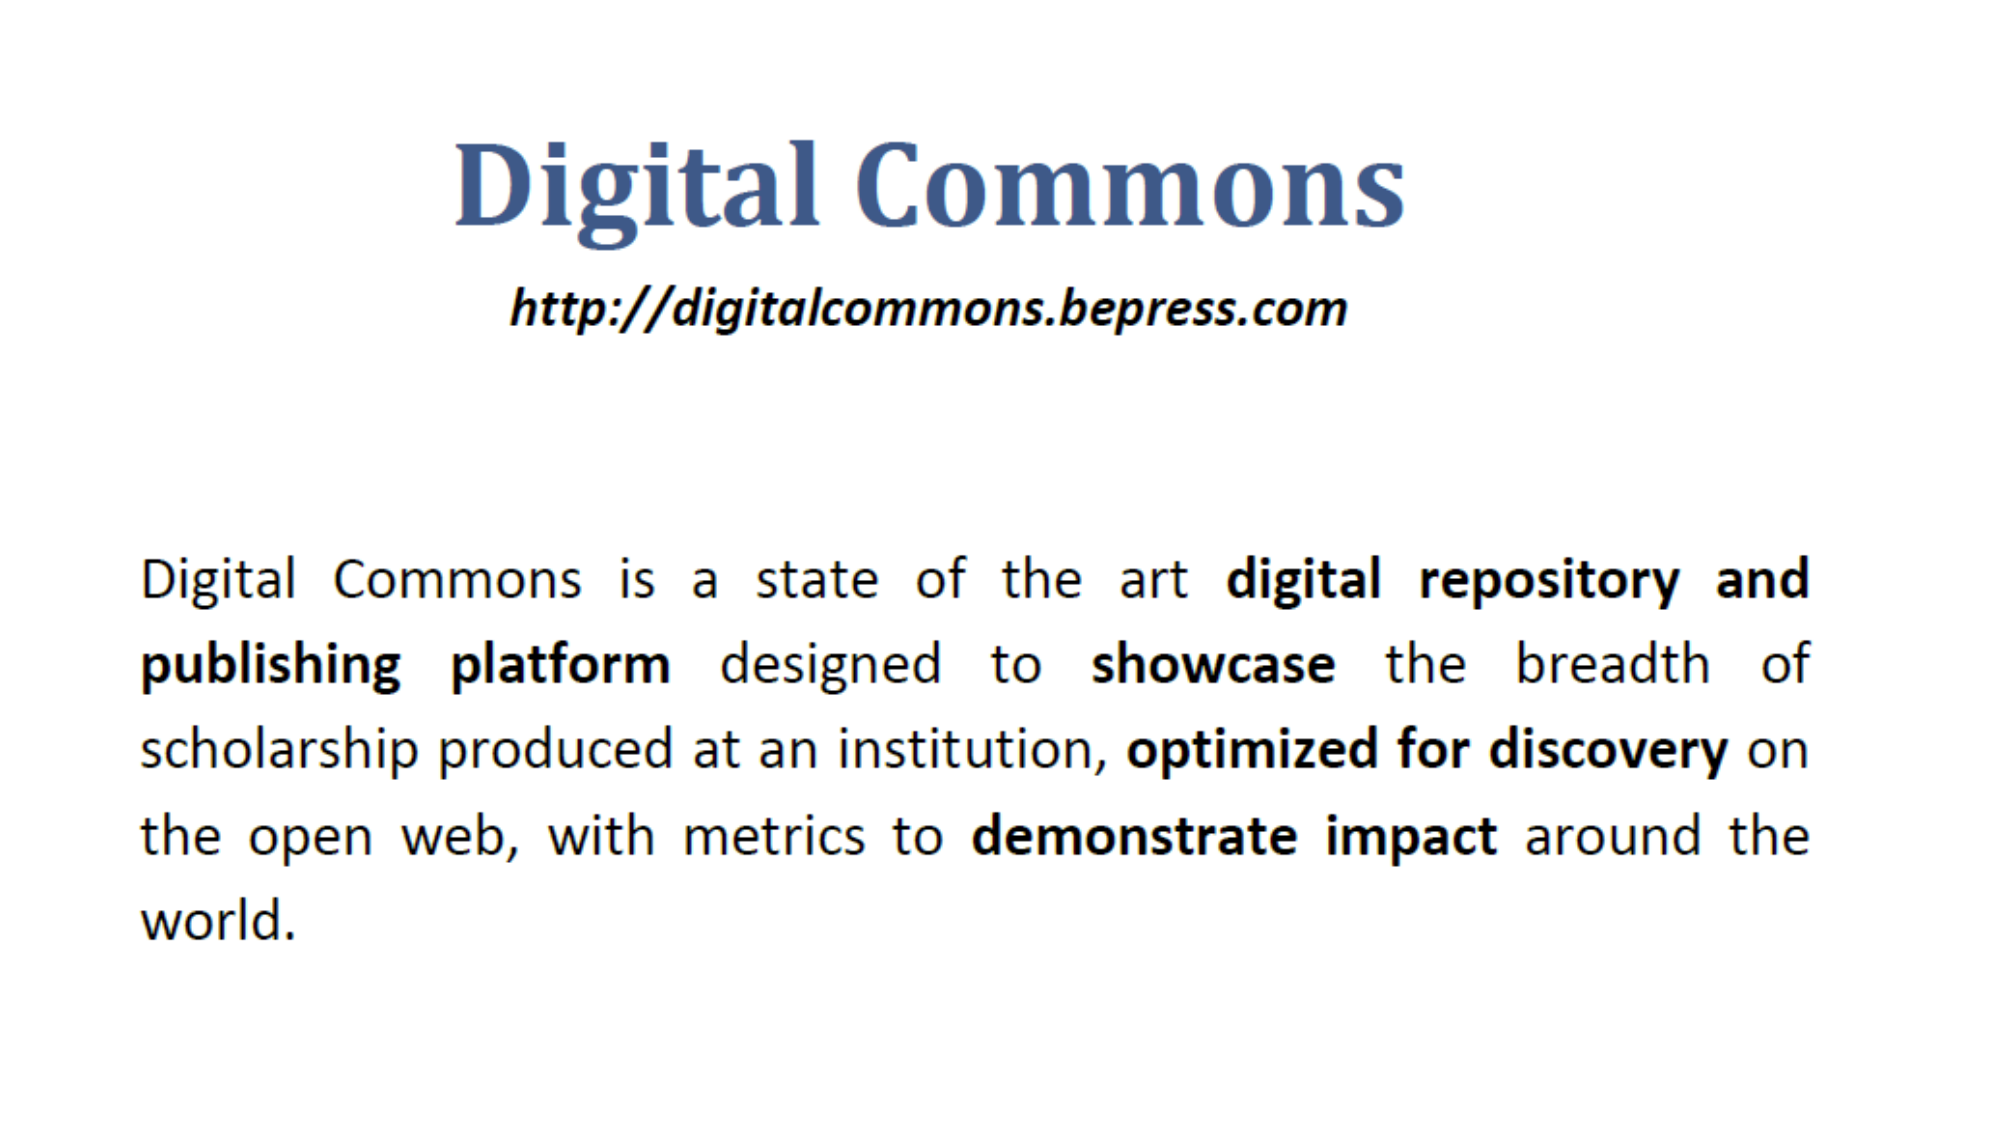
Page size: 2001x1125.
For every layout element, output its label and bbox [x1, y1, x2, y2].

picture [51, 44, 1910, 1058]
